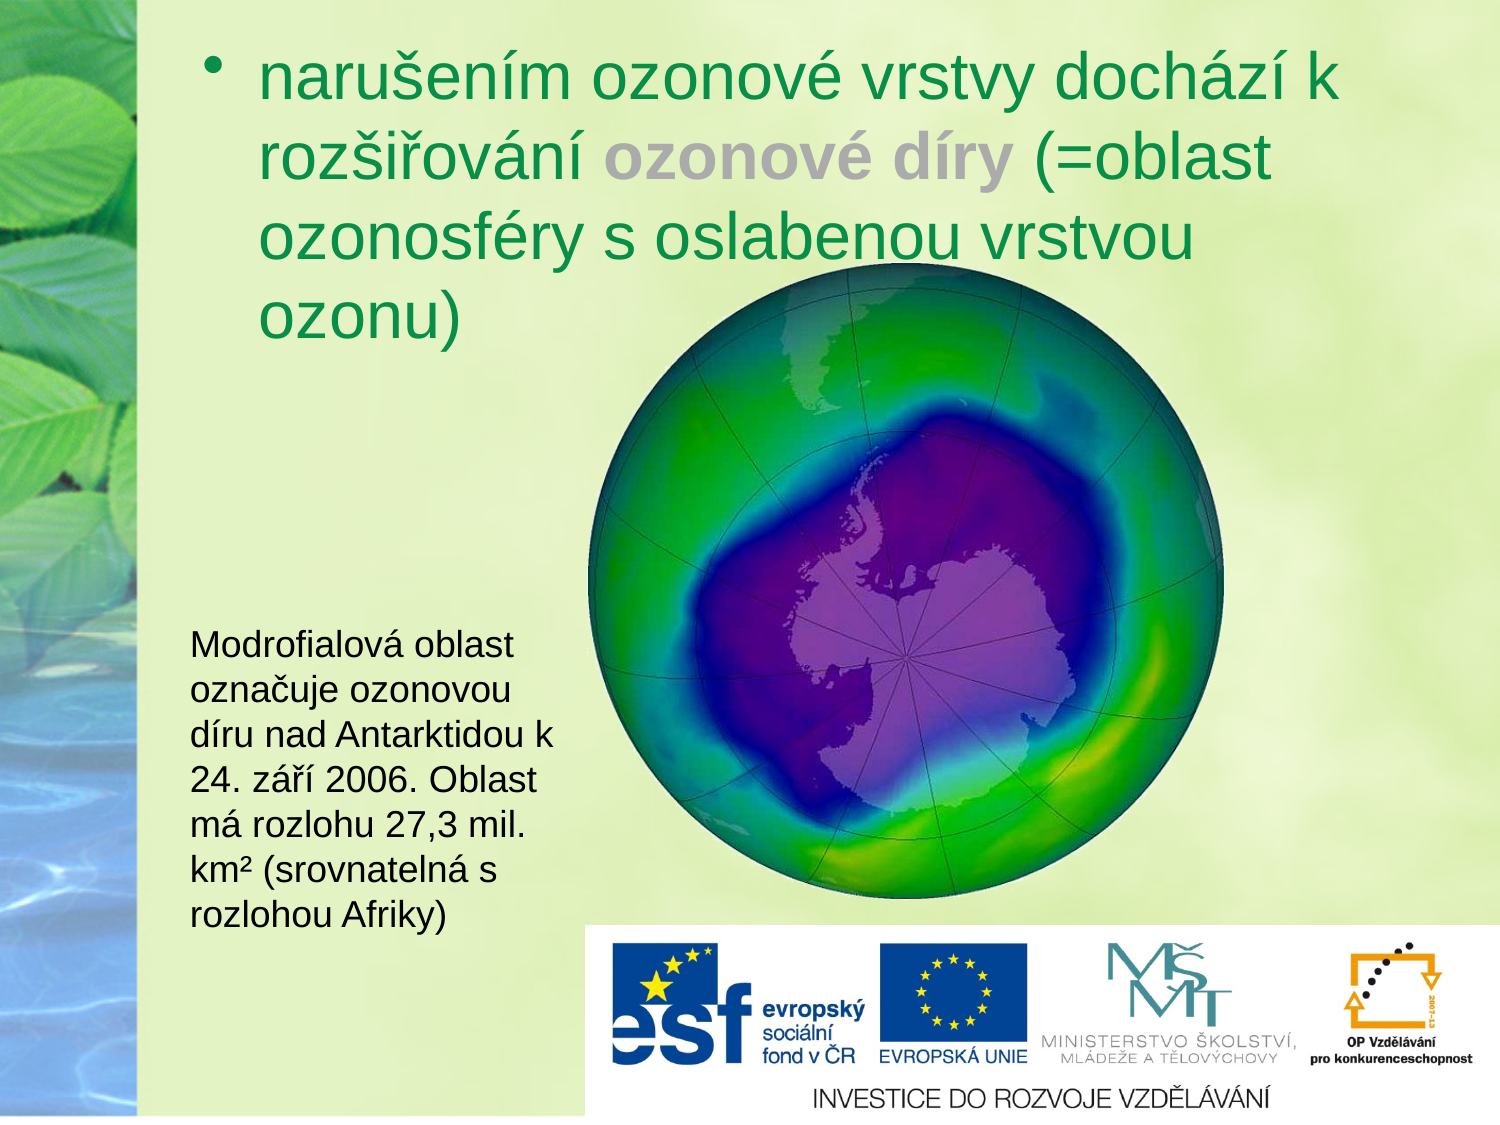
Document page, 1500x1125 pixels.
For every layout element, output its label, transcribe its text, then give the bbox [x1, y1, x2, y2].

text_box Modrofialová oblast označuje ozonovou díru nad Antarktidou k 24. září 2006. Oblast má rozlohu 27,3 mil. km² (srovnatelná s rozlohou Afriky) [174, 612, 575, 943]
picture [0, 0, 1500, 1125]
list narušením ozonové vrstvy dochází k rozšiřování ozonové díry (=oblast ozonosféry s oslabenou vrstvou ozonu) [187, 24, 1426, 768]
